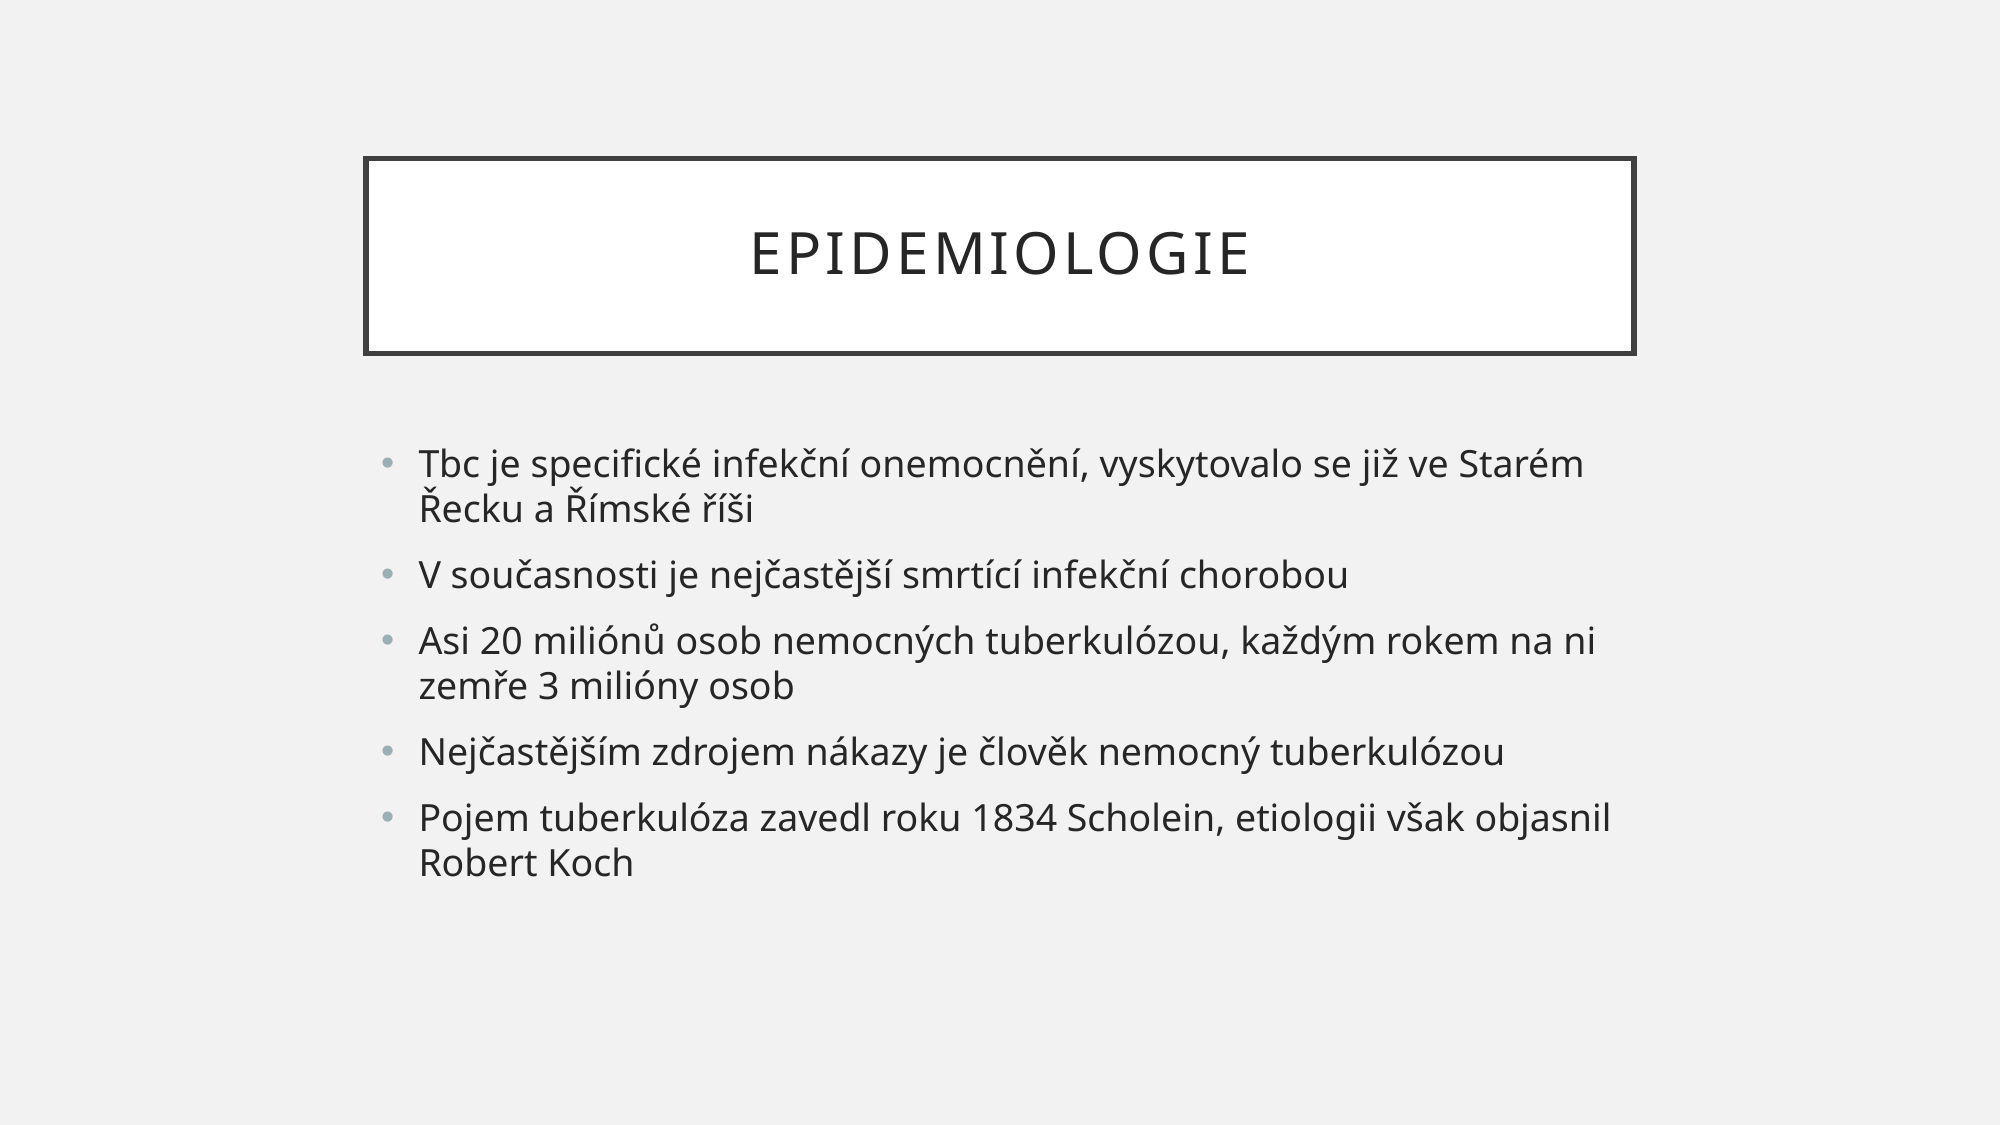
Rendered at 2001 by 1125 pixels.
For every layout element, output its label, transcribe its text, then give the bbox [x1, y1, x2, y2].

title EpIDEMIOLOGIE [363, 156, 1637, 356]
list Tbc je specifické infekční onemocnění, vyskytovalo se již ve Starém Řecku a Římské říši V současnosti je nejčastější smrtící infekční chorobou Asi 20 miliónů osob nemocných tuberkulózou, každým rokem na ni zemře 3 milióny osob Nejčastějším zdrojem nákazy je člověk nemocný tuberkulózou Pojem tuberkulóza zavedl roku 1834 Scholein, etiologii však objasnil Robert Koch [366, 432, 1634, 942]
